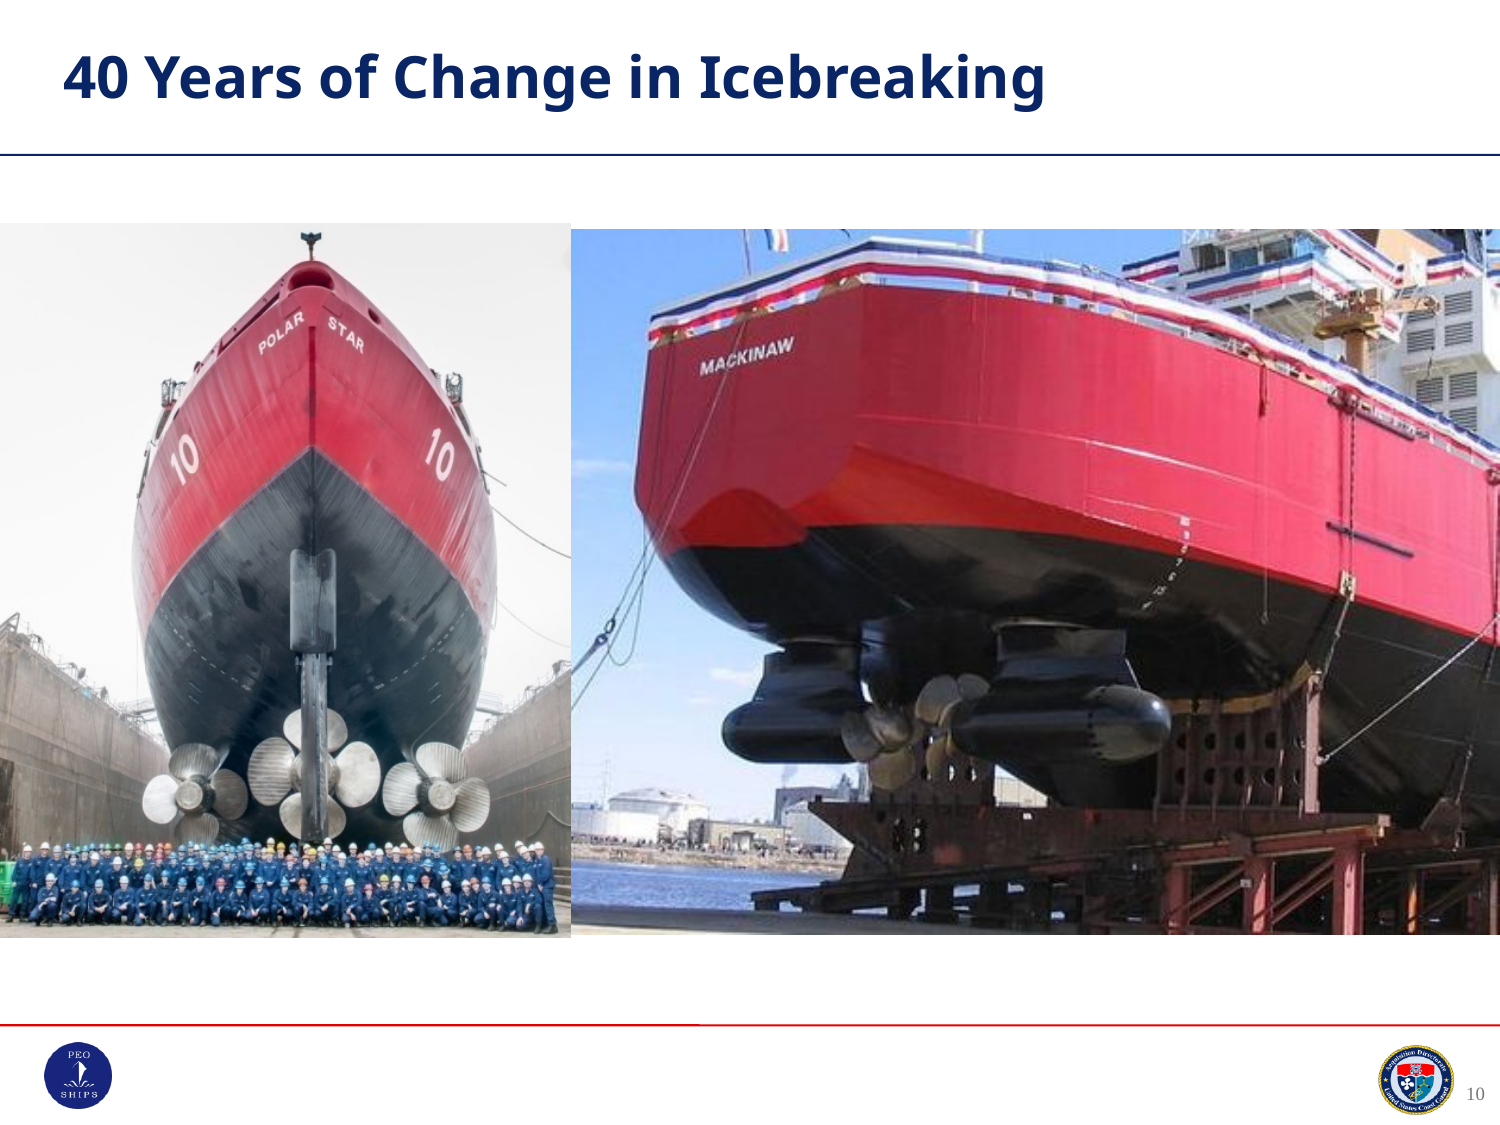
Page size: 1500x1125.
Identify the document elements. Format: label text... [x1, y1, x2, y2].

title 40 Years of Change in Icebreaking [48, 0, 1457, 160]
picture [1375, 1112, 1460, 1117]
slide_number 10 [1329, 1032, 1500, 1112]
picture [0, 223, 1500, 938]
picture [44, 1042, 112, 1109]
